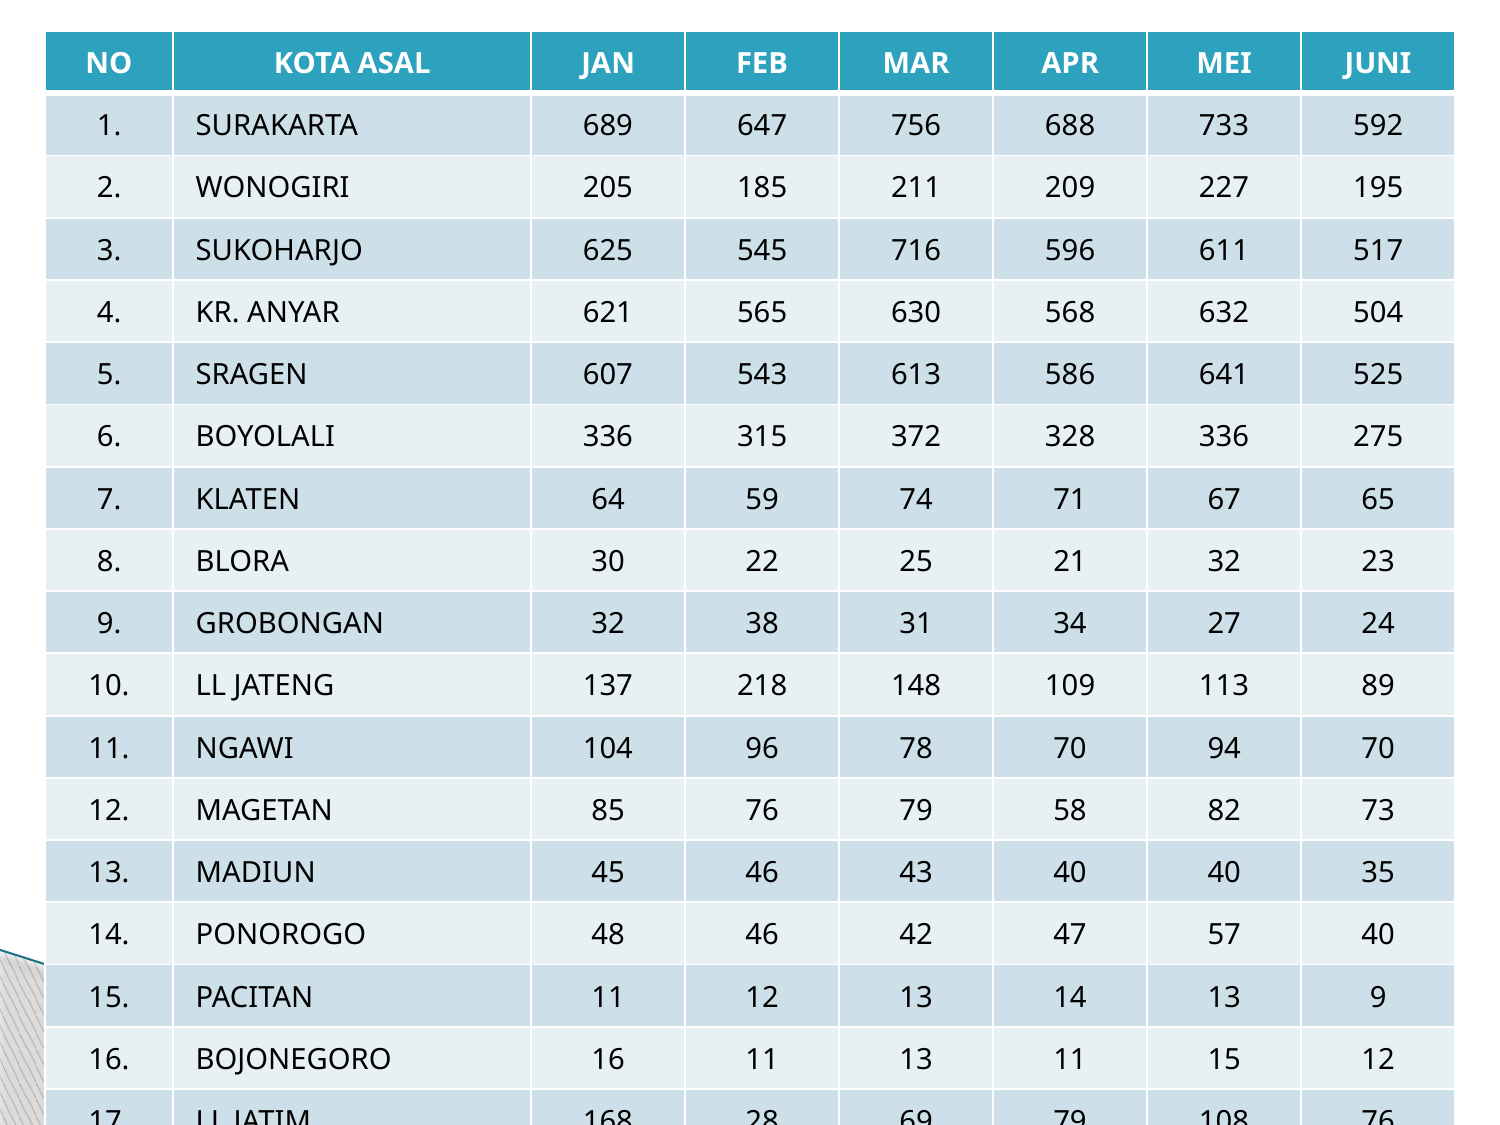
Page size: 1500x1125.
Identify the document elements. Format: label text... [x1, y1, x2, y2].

table_header FEB [686, 32, 838, 90]
table_cell 148 [840, 654, 992, 715]
table_cell 73 [1302, 779, 1454, 839]
table_cell PONOROGO [174, 903, 530, 964]
table_cell 517 [1302, 219, 1454, 279]
table_cell 185 [686, 156, 838, 217]
table_cell 504 [1302, 281, 1454, 341]
table_cell 69 [840, 1090, 992, 1125]
table_cell 275 [1302, 405, 1454, 466]
table_cell 6. [46, 405, 172, 466]
table_cell 57 [1148, 903, 1300, 964]
table_cell 621 [532, 281, 684, 341]
table_cell 46 [686, 903, 838, 964]
table_cell 46 [686, 841, 838, 901]
table_cell 13 [840, 1028, 992, 1088]
table_header APR [994, 32, 1146, 90]
table_cell 79 [994, 1090, 1146, 1125]
table_cell 625 [532, 219, 684, 279]
table_cell 209 [994, 156, 1146, 217]
table_cell 205 [532, 156, 684, 217]
table_cell PACITAN [174, 965, 530, 1026]
table_cell 40 [1302, 903, 1454, 964]
table_cell 16. [46, 1028, 172, 1088]
table_cell 756 [840, 96, 992, 155]
table_cell 24 [1302, 592, 1454, 652]
table_cell BOYOLALI [174, 405, 530, 466]
table_cell 47 [994, 903, 1146, 964]
table_cell 40 [1148, 841, 1300, 901]
table_cell LL JATENG [174, 654, 530, 715]
table_cell 59 [686, 468, 838, 528]
table_cell 716 [840, 219, 992, 279]
table_cell LL JATIM [174, 1090, 530, 1125]
table_cell 7. [46, 468, 172, 528]
table_cell 16 [532, 1028, 684, 1088]
table_cell 2. [46, 156, 172, 217]
table_cell 35 [1302, 841, 1454, 901]
table_cell 336 [1148, 405, 1300, 466]
table_cell SURAKARTA [174, 96, 530, 155]
table_cell 733 [1148, 96, 1300, 155]
table_cell 42 [840, 903, 992, 964]
table_cell 565 [686, 281, 838, 341]
table_header NO [46, 32, 172, 90]
table_cell 1. [46, 96, 172, 155]
table_cell 27 [1148, 592, 1300, 652]
table_cell 30 [532, 530, 684, 590]
table_cell GROBONGAN [174, 592, 530, 652]
table_cell 40 [994, 841, 1146, 901]
table_cell 689 [532, 96, 684, 155]
table_cell 34 [994, 592, 1146, 652]
table_cell 641 [1148, 343, 1300, 404]
table_cell 315 [686, 405, 838, 466]
table_cell 14. [46, 903, 172, 964]
table_cell 43 [840, 841, 992, 901]
table_cell 137 [532, 654, 684, 715]
table_cell 13 [840, 965, 992, 1026]
table_cell 94 [1148, 717, 1300, 777]
table_cell 45 [532, 841, 684, 901]
table_cell 3 [0, 953, 44, 968]
table_cell 22 [686, 530, 838, 590]
table_header MAR [840, 32, 992, 90]
table_cell 82 [1148, 779, 1300, 839]
table_cell 8. [46, 530, 172, 590]
table_header MEI [1148, 32, 1300, 90]
table_cell 65 [1302, 468, 1454, 528]
table_cell 15 [1148, 1028, 1300, 1088]
table_cell 74 [840, 468, 992, 528]
table_cell 32 [1148, 530, 1300, 590]
table_cell 11 [686, 1028, 838, 1088]
table_cell 113 [1148, 654, 1300, 715]
table_cell 58 [994, 779, 1146, 839]
table_cell 632 [1148, 281, 1300, 341]
table_cell 11. [46, 717, 172, 777]
table_cell 607 [532, 343, 684, 404]
table_cell 15. [46, 965, 172, 1026]
table_cell 592 [1302, 96, 1454, 155]
table_cell 372 [840, 405, 992, 466]
table_cell 89 [1302, 654, 1454, 715]
table_cell 11 [994, 1028, 1146, 1088]
table_cell 227 [1148, 156, 1300, 217]
table_header JUNI [1302, 32, 1454, 90]
table_cell 11 [532, 965, 684, 1026]
table_cell 23 [1302, 530, 1454, 590]
table_cell BOJONEGORO [174, 1028, 530, 1088]
table_cell 586 [994, 343, 1146, 404]
table_cell 12 [1302, 1028, 1454, 1088]
table_cell 4. [46, 281, 172, 341]
table_cell BLORA [174, 530, 530, 590]
table_cell 31 [840, 592, 992, 652]
table_cell 336 [532, 405, 684, 466]
table_cell 71 [994, 468, 1146, 528]
table_cell 9. [46, 592, 172, 652]
table_cell 525 [1302, 343, 1454, 404]
table_cell 12. [46, 779, 172, 839]
table_cell 70 [1302, 717, 1454, 777]
table_cell KLATEN [174, 468, 530, 528]
table_cell 211 [840, 156, 992, 217]
table_cell 28 [686, 1090, 838, 1125]
table_cell 12 [686, 965, 838, 1026]
table_cell 647 [686, 96, 838, 155]
table_cell 48 [532, 903, 684, 964]
table_cell 13. [46, 841, 172, 901]
table_cell 218 [686, 654, 838, 715]
table_cell MAGETAN [174, 779, 530, 839]
table_cell 38 [686, 592, 838, 652]
table_cell 67 [1148, 468, 1300, 528]
table_cell KR. ANYAR [174, 281, 530, 341]
table_header JAN [532, 32, 684, 90]
table_cell 104 [532, 717, 684, 777]
table_cell WONOGIRI [174, 156, 530, 217]
table_cell 13 [1148, 965, 1300, 1026]
table_cell 79 [840, 779, 992, 839]
table_cell NGAWI [174, 717, 530, 777]
table_cell 545 [686, 219, 838, 279]
table_cell 76 [686, 779, 838, 839]
table_cell 596 [994, 219, 1146, 279]
table_cell 630 [840, 281, 992, 341]
table_cell 64 [532, 468, 684, 528]
table_cell 17. [46, 1090, 172, 1125]
table_cell 70 [994, 717, 1146, 777]
table_cell 195 [1302, 156, 1454, 217]
table_cell 5. [46, 343, 172, 404]
table_cell 21 [994, 530, 1146, 590]
table_cell 611 [1148, 219, 1300, 279]
table_cell SUKOHARJO [174, 219, 530, 279]
table_cell 9 [1302, 965, 1454, 1026]
table_cell 613 [840, 343, 992, 404]
table_cell SRAGEN [174, 343, 530, 404]
table_cell 108 [1148, 1090, 1300, 1125]
table_cell 328 [994, 405, 1146, 466]
table_cell 78 [840, 717, 992, 777]
table_cell 10. [46, 654, 172, 715]
table_cell 109 [994, 654, 1146, 715]
table_cell 168 [532, 1090, 684, 1125]
table_cell 3. [46, 219, 172, 279]
table_cell 568 [994, 281, 1146, 341]
table_cell 14 [994, 965, 1146, 1026]
table_cell 85 [532, 779, 684, 839]
table_cell 688 [994, 96, 1146, 155]
table_cell 96 [686, 717, 838, 777]
table_cell 76 [1302, 1090, 1454, 1125]
table_cell MADIUN [174, 841, 530, 901]
table_cell 32 [532, 592, 684, 652]
table_cell 25 [840, 530, 992, 590]
table_header KOTA ASAL [174, 32, 530, 90]
table_cell 543 [686, 343, 838, 404]
